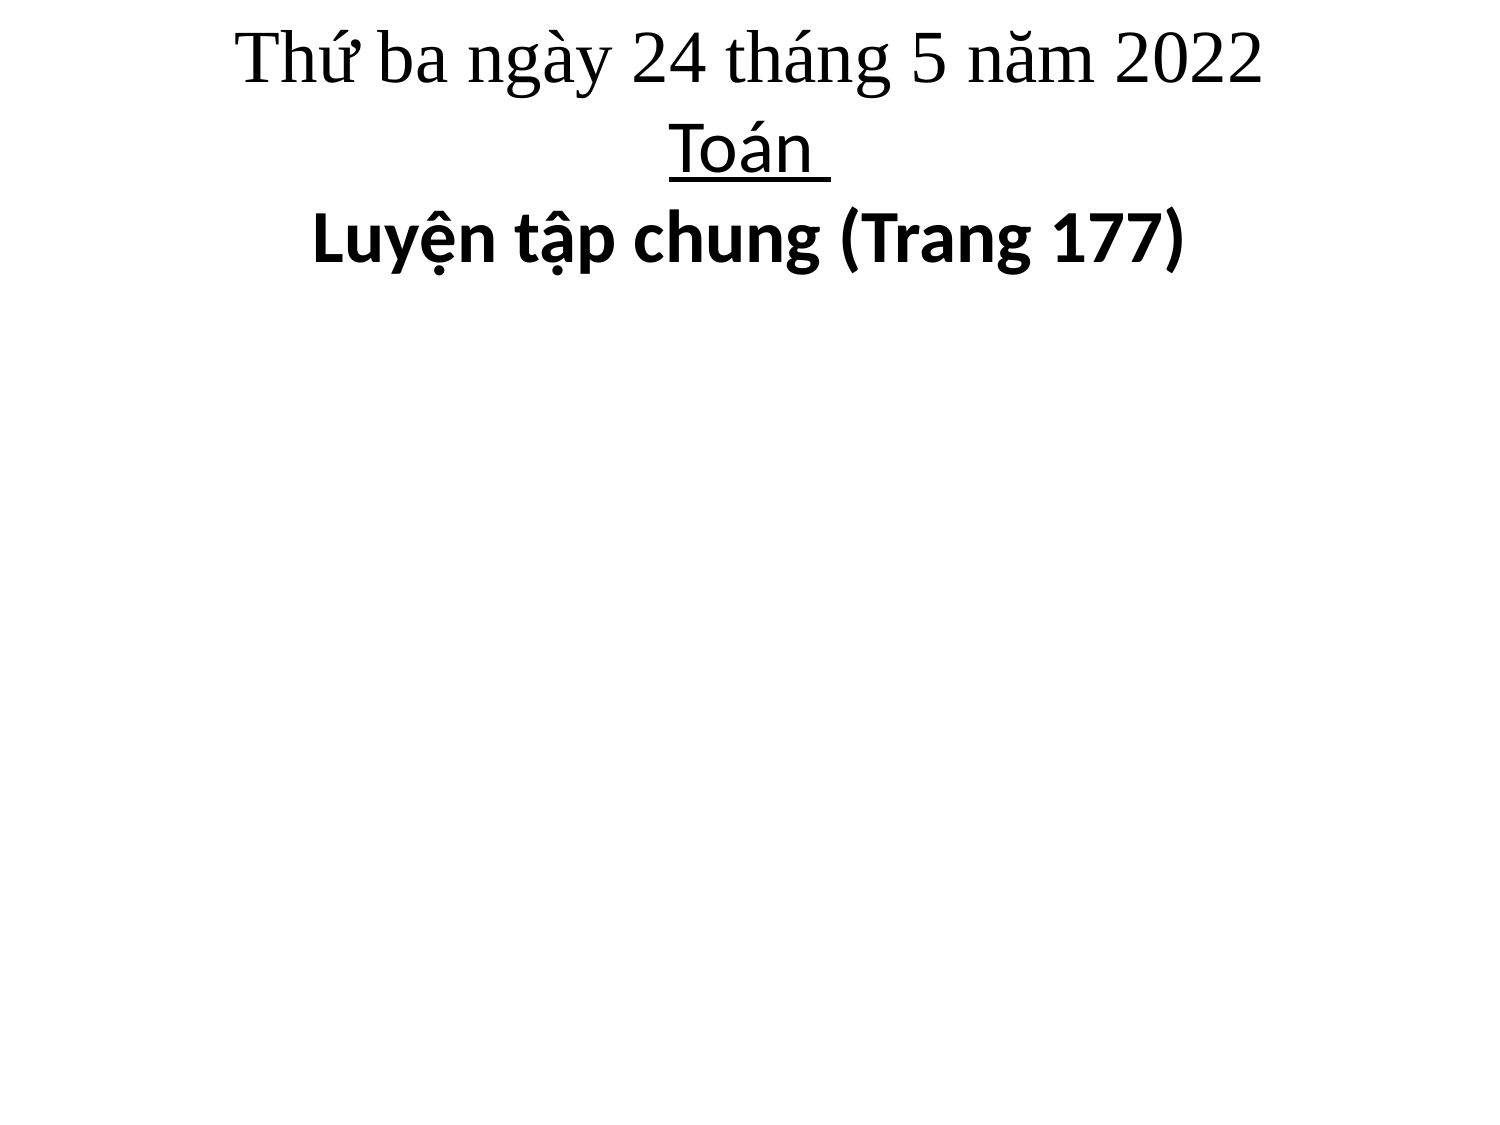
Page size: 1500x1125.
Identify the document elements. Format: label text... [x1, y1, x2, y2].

text_box Thứ ba ngày 24 tháng 5 năm 2022 Toán Luyện tập chung (Trang 177) [0, 0, 1500, 285]
